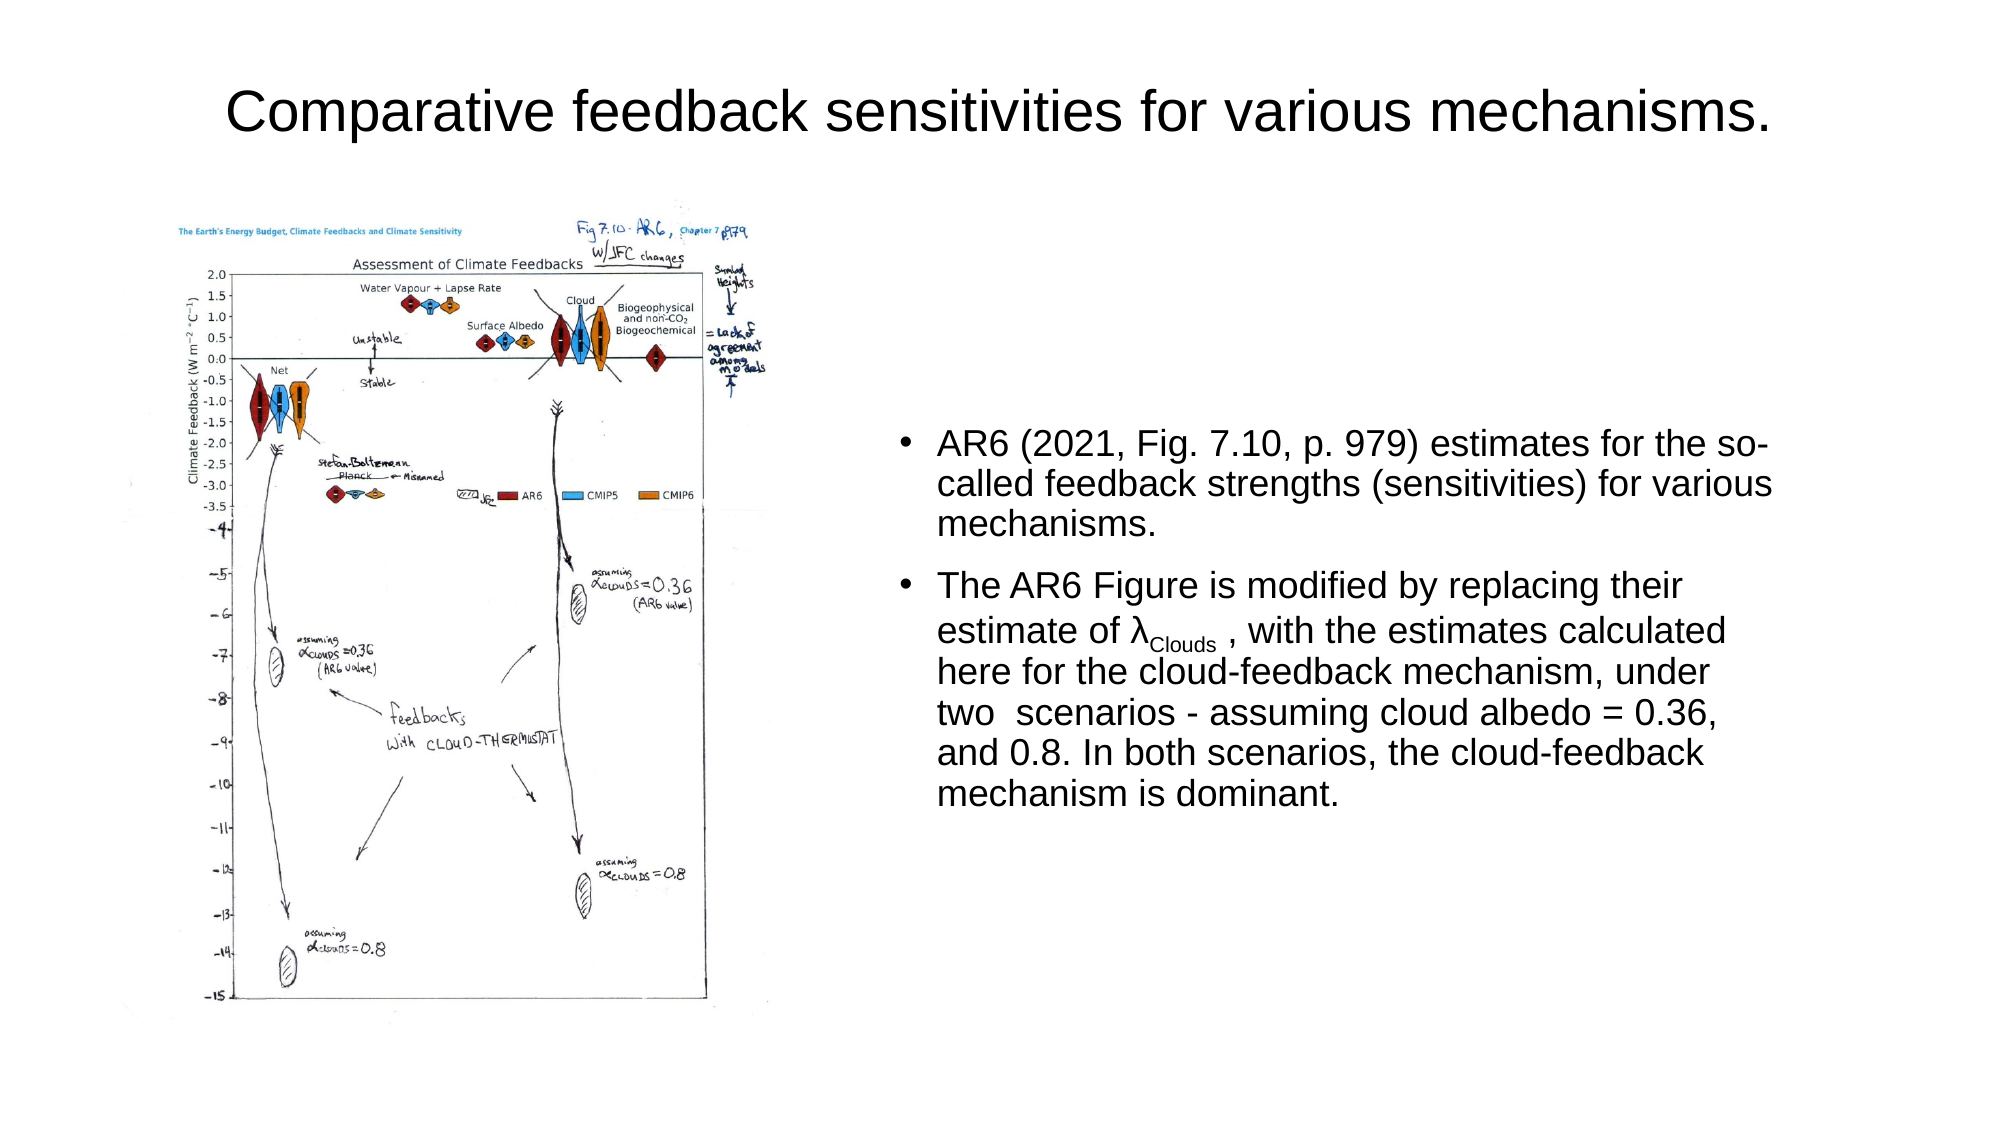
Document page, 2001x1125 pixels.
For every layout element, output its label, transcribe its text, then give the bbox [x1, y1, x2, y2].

title Comparative feedback sensitivities for various mechanisms. [137, 59, 1863, 166]
list AR6 (2021, Fig. 7.10, p. 979) estimates for the so-called feedback strengths (sensitivities) for various mechanisms. The AR6 Figure is modified by replacing their estimate of λClouds , with the estimates calculated here for the cloud-feedback mechanism, under two scenarios - assuming cloud albedo = 0.36, and 0.8. In both scenarios, the cloud-feedback mechanism is dominant. [884, 416, 1789, 875]
picture [122, 180, 780, 1031]
